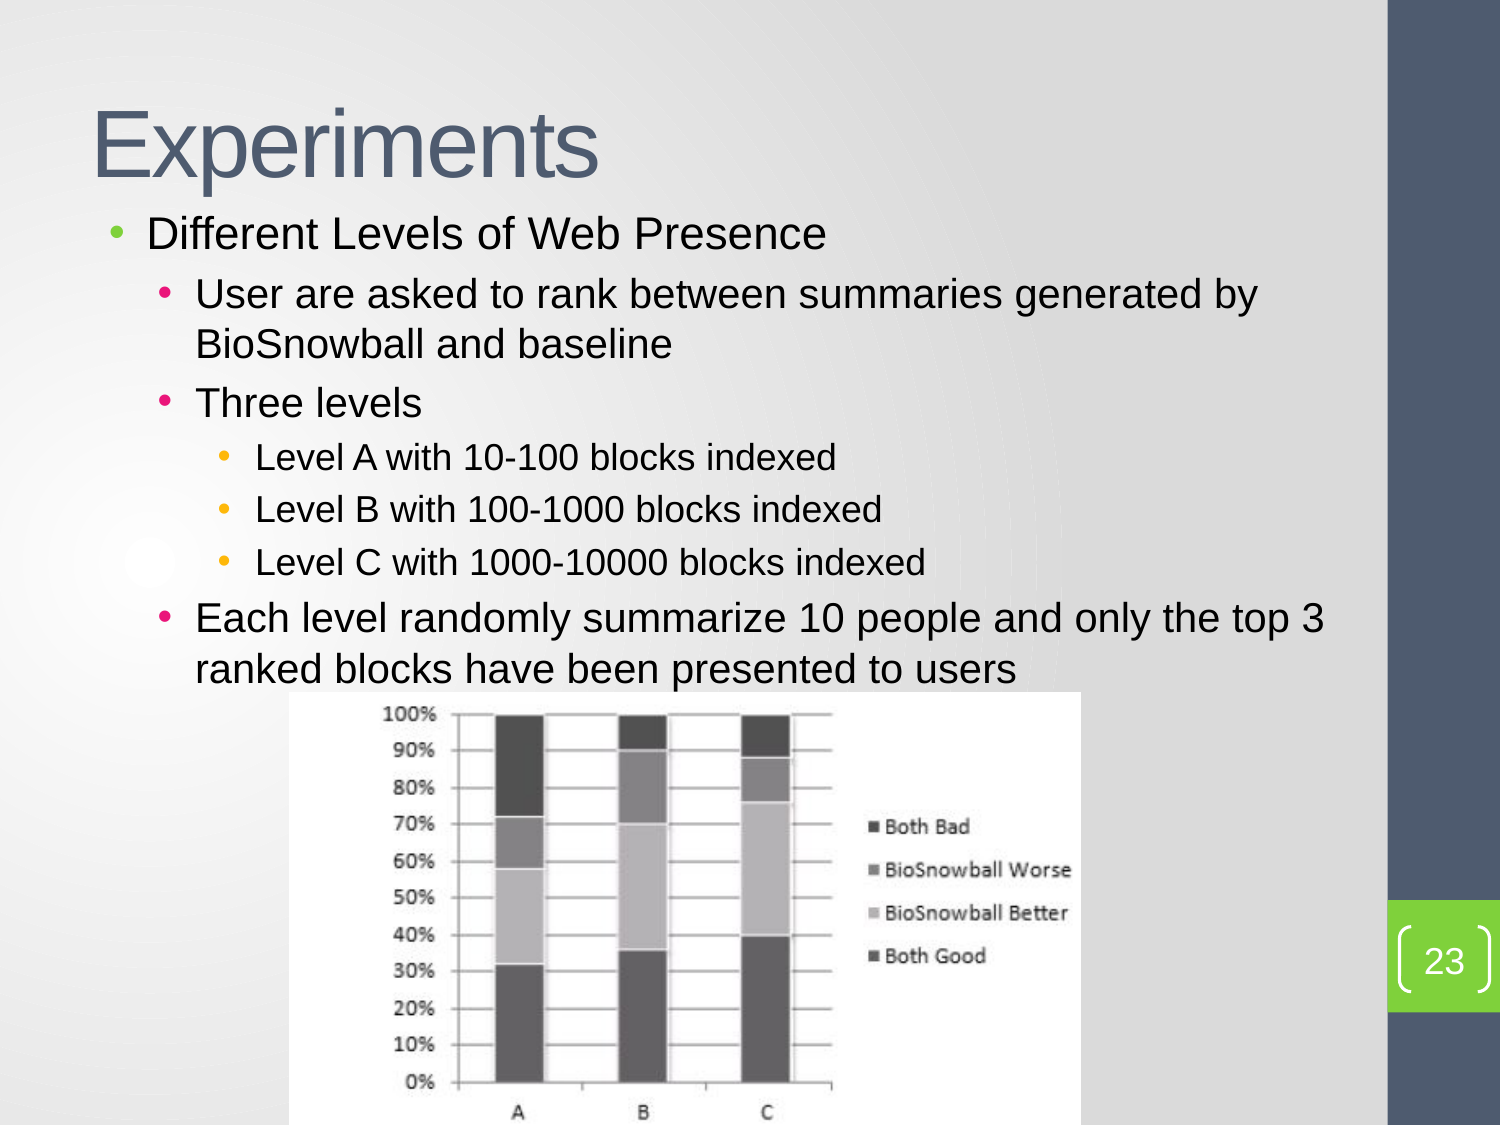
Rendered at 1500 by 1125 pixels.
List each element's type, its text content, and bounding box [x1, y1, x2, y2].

slide_number 23 [1397, 925, 1492, 994]
title Experiments [75, 45, 1325, 196]
picture [288, 691, 1082, 1125]
list Different Levels of Web Presence User are asked to rank between summaries generated by BioSnowball and baseline Three levels Level A with 10-100 blocks indexed Level B with 100-1000 blocks indexed Level C with 1000-10000 blocks indexed Each level randomly summarize 10 people and only the top 3 ranked blocks have been presented to users [75, 196, 1365, 984]
